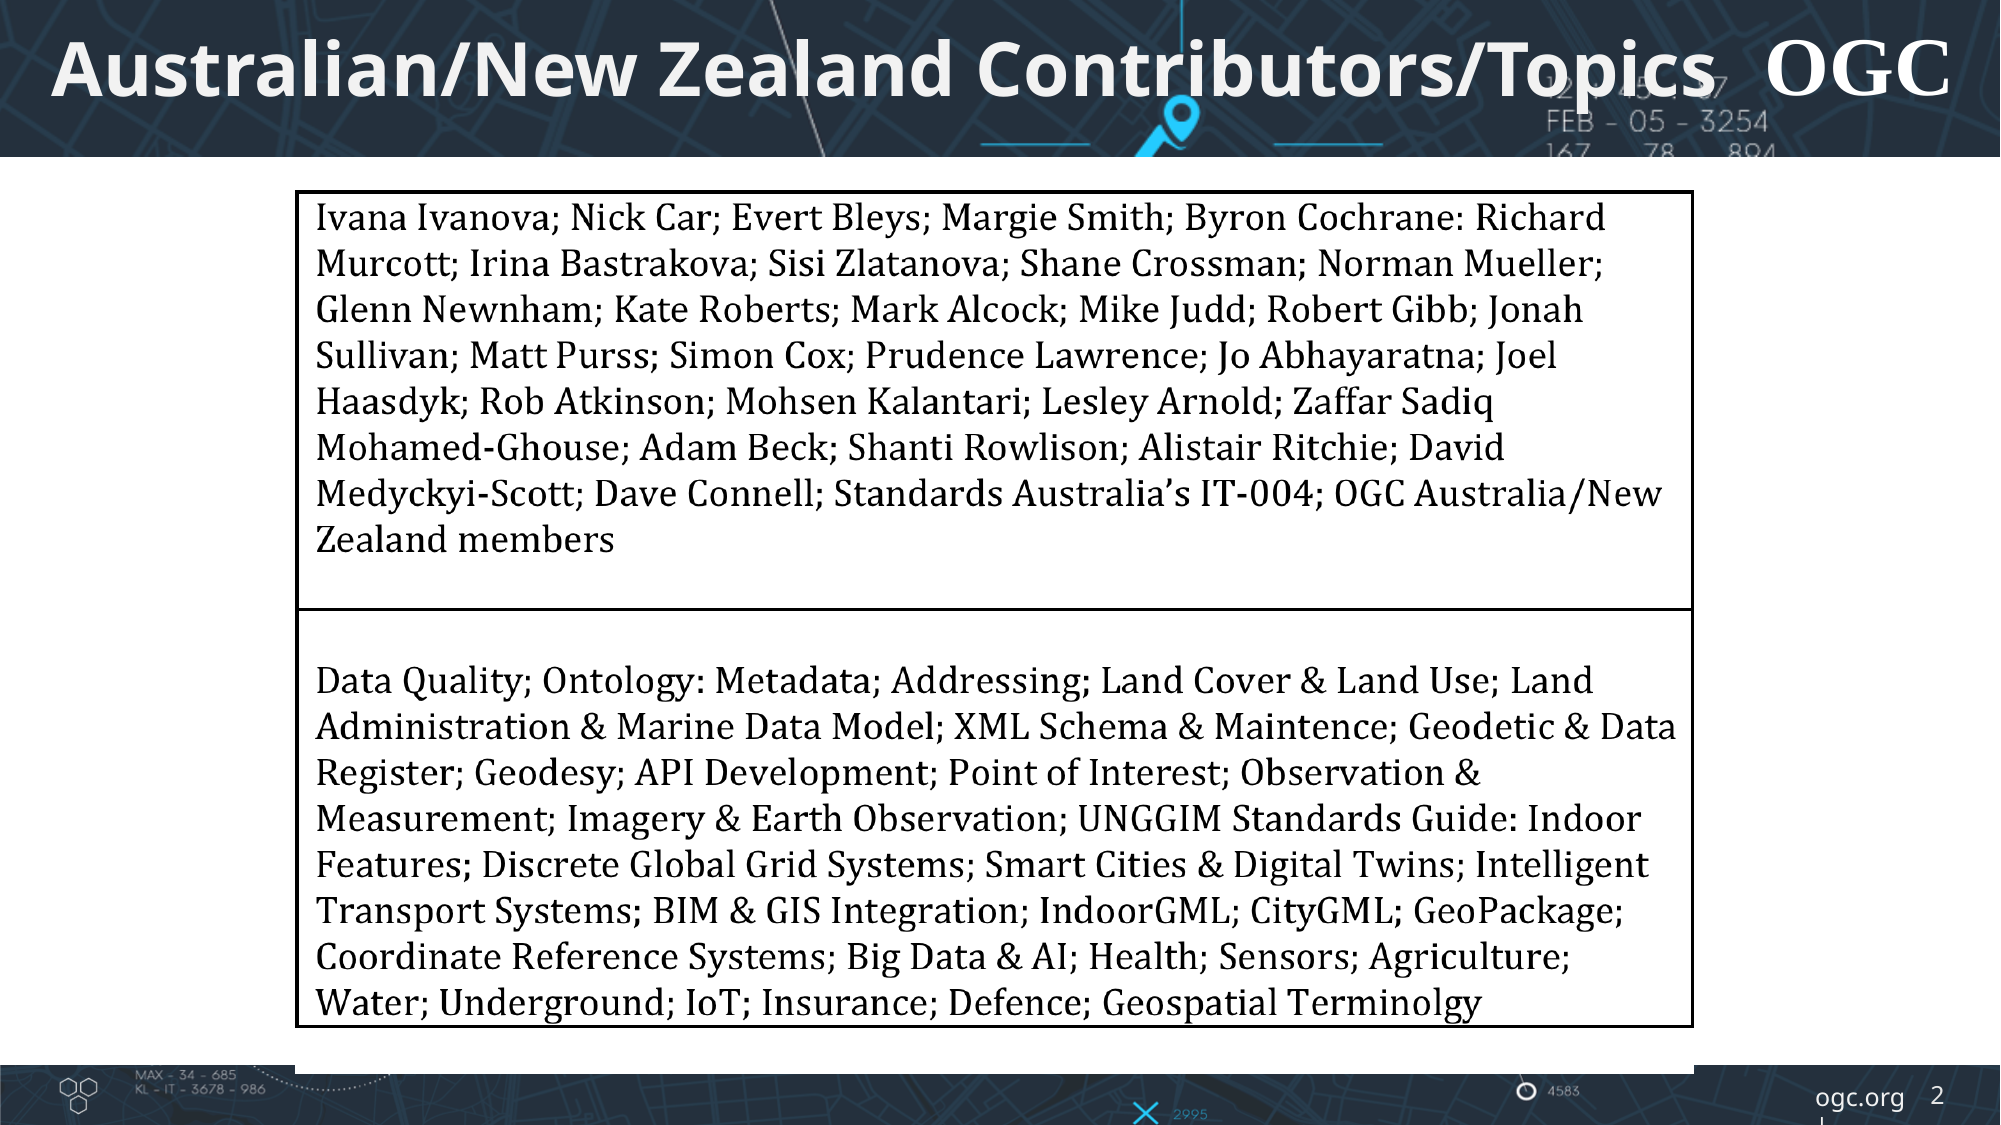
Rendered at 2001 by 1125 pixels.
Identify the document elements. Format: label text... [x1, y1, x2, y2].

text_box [295, 190, 1694, 1074]
slide_number 2 [1772, 1073, 1960, 1121]
title Australian/New Zealand Contributors/Topics [36, 9, 1762, 135]
picture [51, 1069, 106, 1123]
